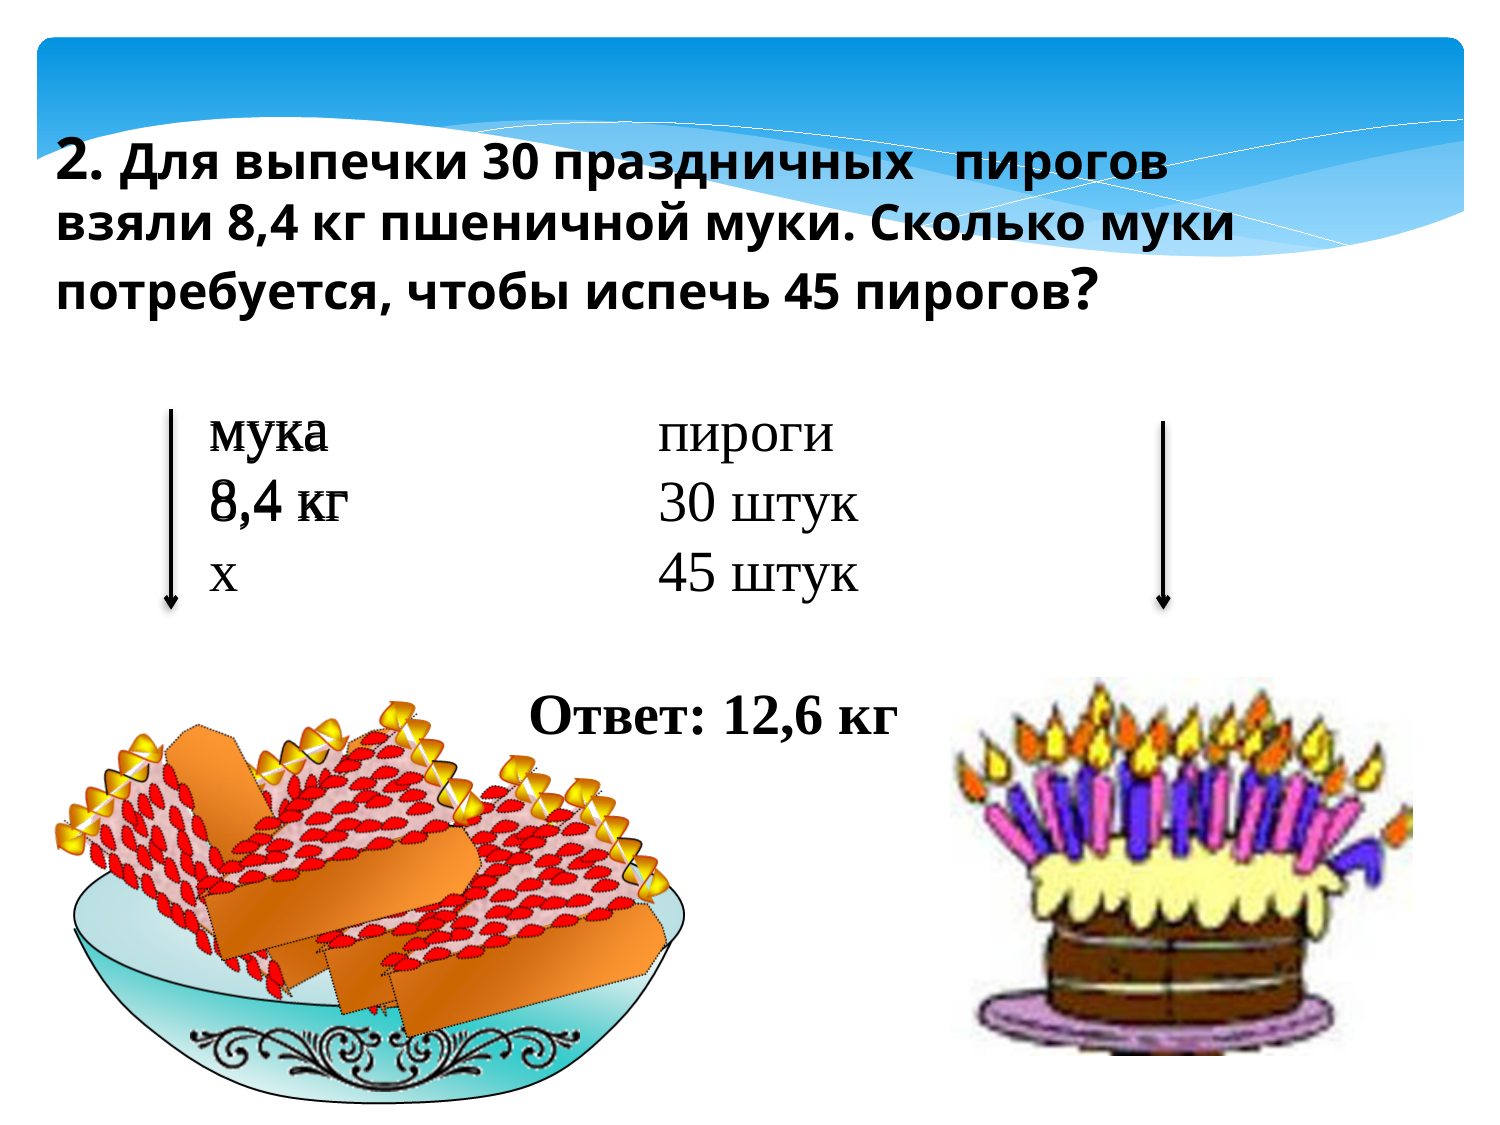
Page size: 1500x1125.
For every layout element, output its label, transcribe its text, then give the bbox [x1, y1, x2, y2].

text_box Ответ: 12,6 кг [513, 668, 1069, 754]
picture [37, 700, 686, 1105]
picture [950, 676, 1413, 1057]
text_box мука 8,4 кг [194, 382, 1140, 608]
text_box 2. Для выпечки 30 праздничных пирогов взяли 8,4 кг пшеничной муки. Сколько муки потребуется, чтобы испечь 45 пирогов? [41, 113, 1329, 329]
